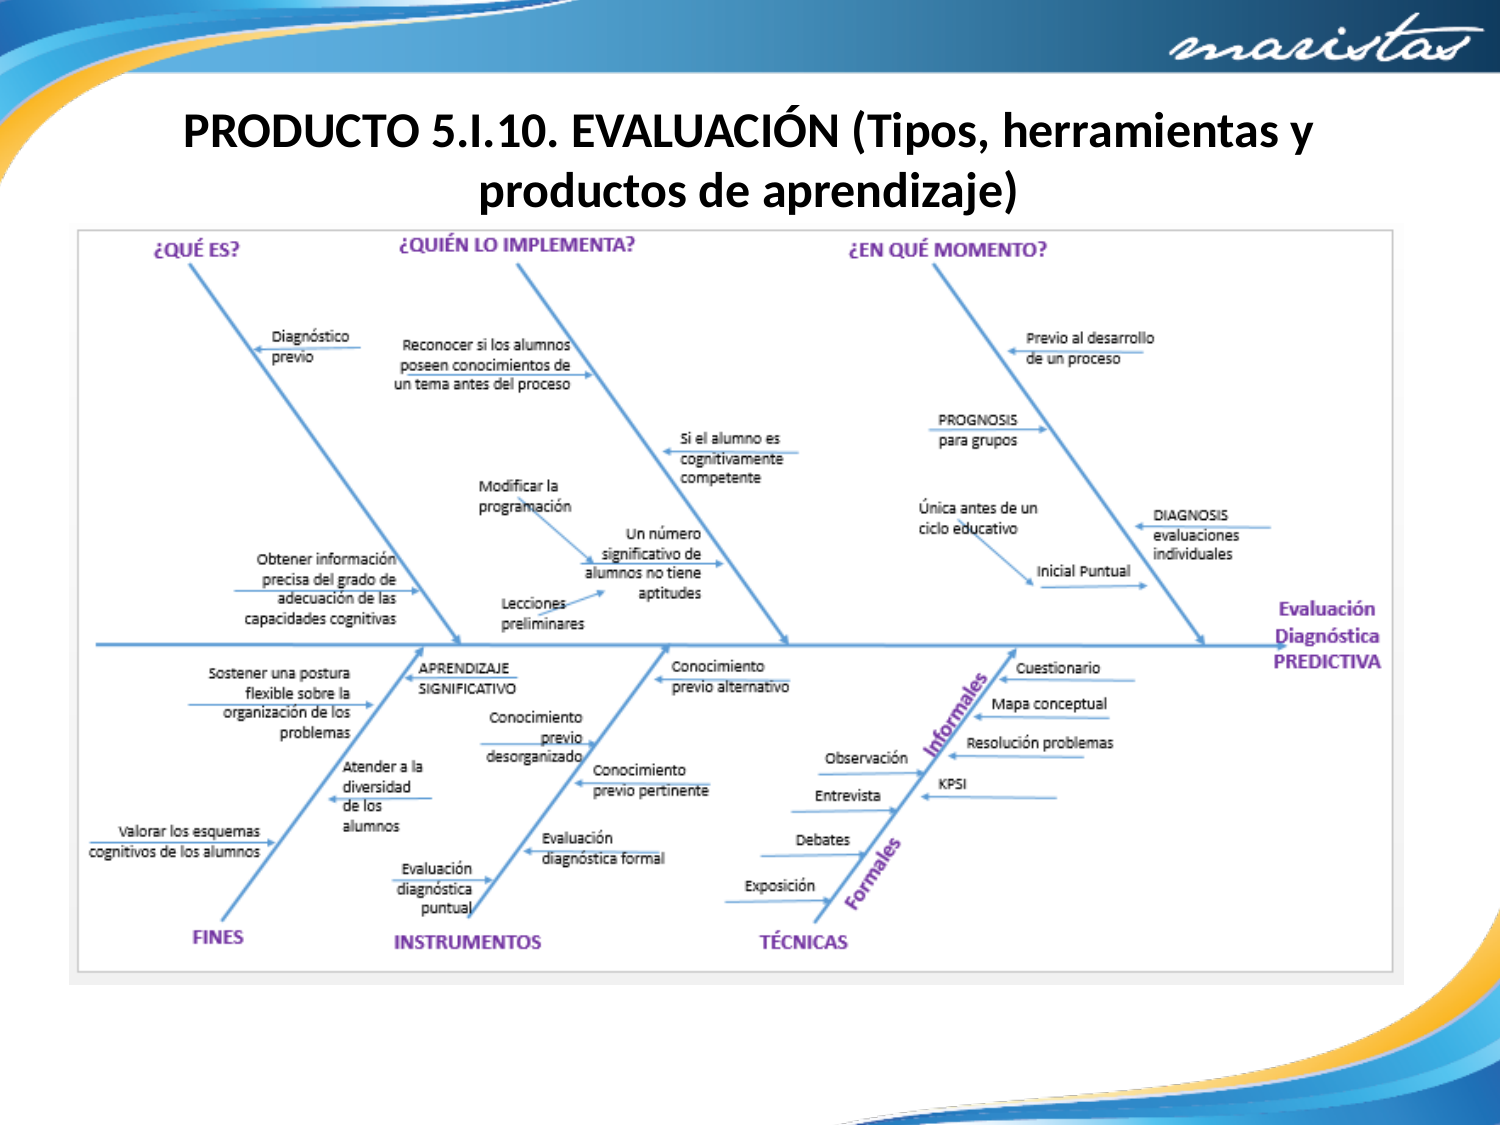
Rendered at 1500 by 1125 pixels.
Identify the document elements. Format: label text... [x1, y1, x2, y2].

text_box PRODUCTO 5.I.10. EVALUACIÓN (Tipos, herramientas y productos de aprendizaje) [135, 90, 1363, 222]
picture [0, 0, 1500, 1125]
